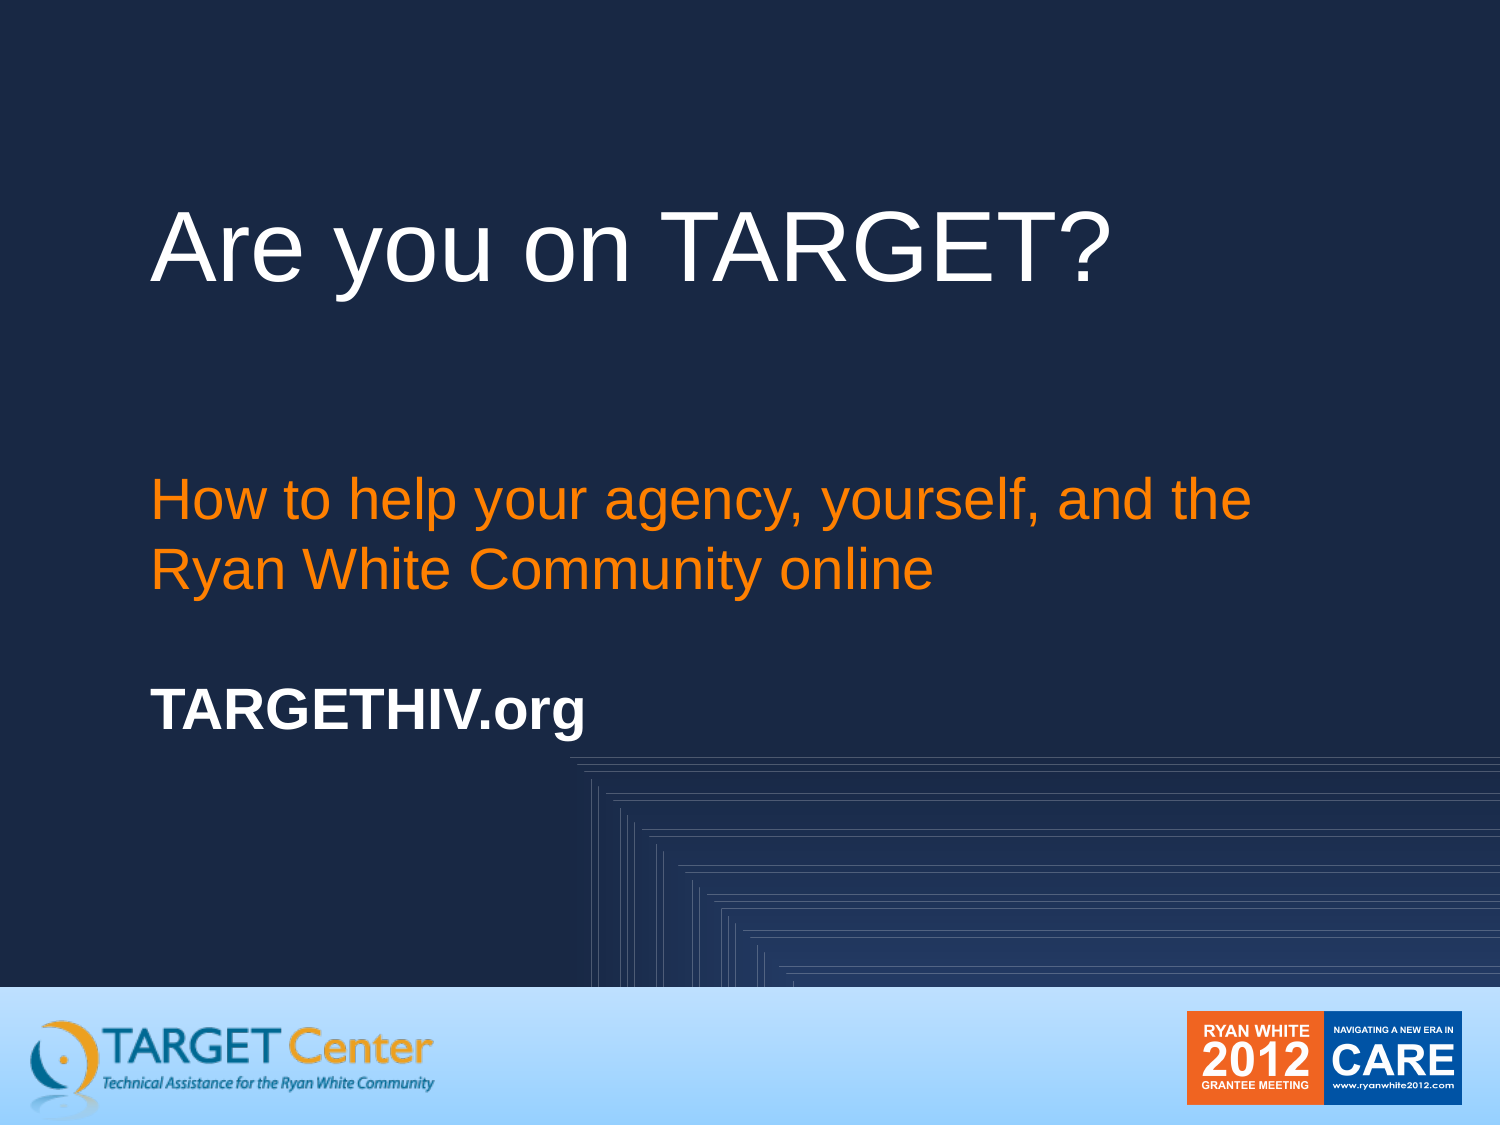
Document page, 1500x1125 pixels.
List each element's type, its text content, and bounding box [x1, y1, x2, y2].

picture [1187, 1011, 1462, 1105]
picture [5, 999, 443, 1125]
title Are you on TARGET? How to help your agency, yourself, and the Ryan White Community online TARGETHIV.org [135, 112, 1412, 811]
